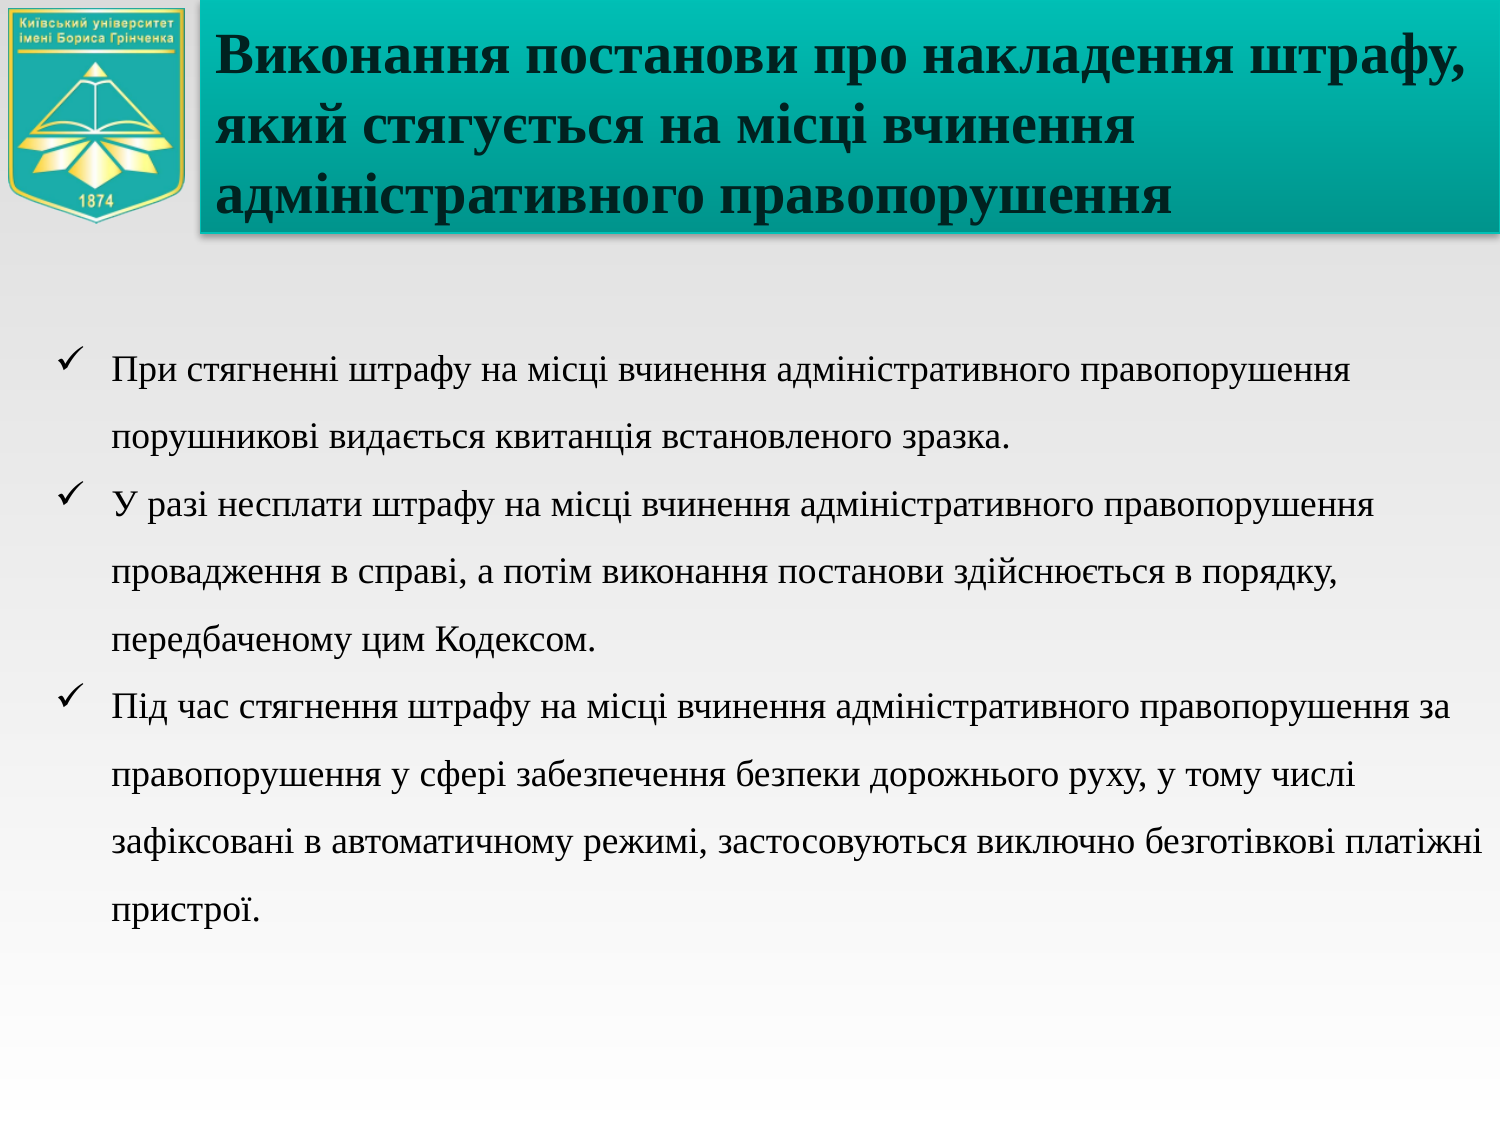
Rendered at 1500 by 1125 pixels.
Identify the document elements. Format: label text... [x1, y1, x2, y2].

picture [8, 8, 185, 224]
title Виконання постанови про накладення штрафу, який стягується на місці вчинення адміністративного правопорушення [200, 0, 1500, 234]
text_box При стягненні штрафу на місці вчинення адміністративного правопорушення порушникові видається квитанція встановленого зразка. У разі несплати штрафу на місці вчинення адміністративного правопорушення провадження в справі, а потім виконання постанови здійснюється в порядку, передбаченому цим Кодексом. Під час стягнення штрафу на місці вчинення адміністративного правопорушення за правопорушення у сфері забезпечення безпеки дорожнього руху, у тому числі зафіксовані в автоматичному режимі, застосовуються виключно безготівкові платіжні пристрої. [40, 314, 1500, 937]
